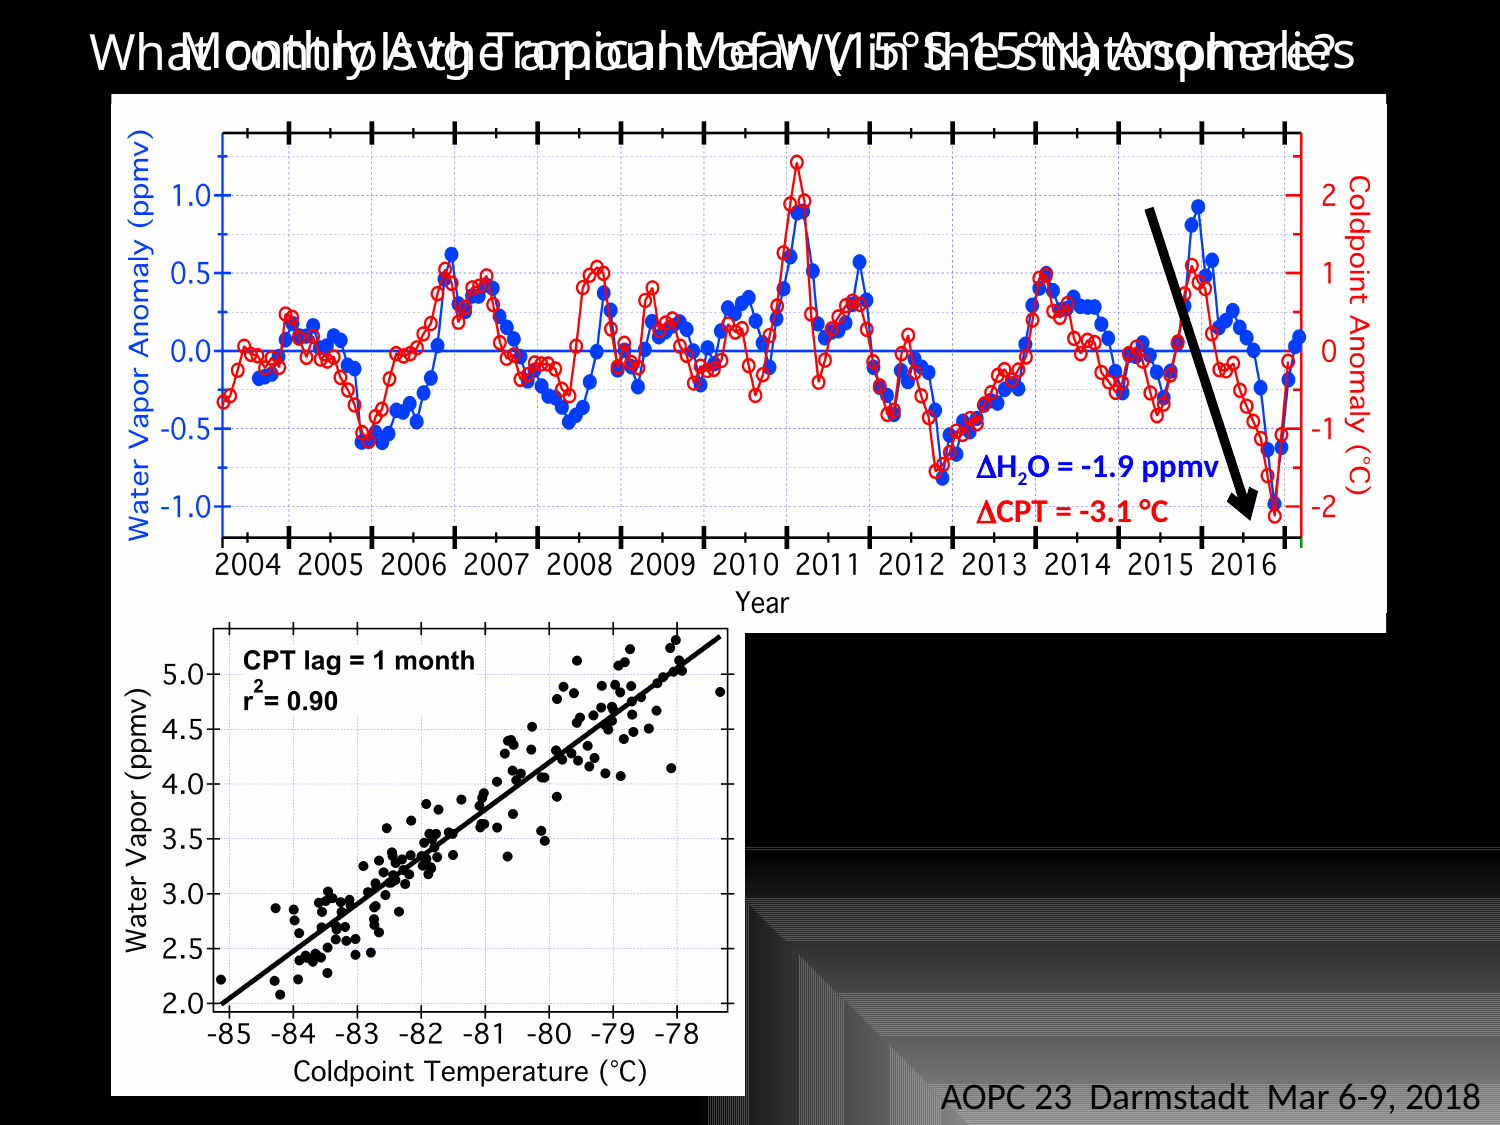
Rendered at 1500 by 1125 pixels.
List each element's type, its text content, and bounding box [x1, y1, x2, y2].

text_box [954, 208, 1251, 533]
text_box What controls the amount of WV in the stratosphere? [0, 13, 1470, 88]
picture [111, 611, 745, 1096]
text_box AOPC 23 Darmstadt Mar 6-9, 2018 [925, 1064, 1497, 1125]
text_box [111, 94, 1387, 633]
